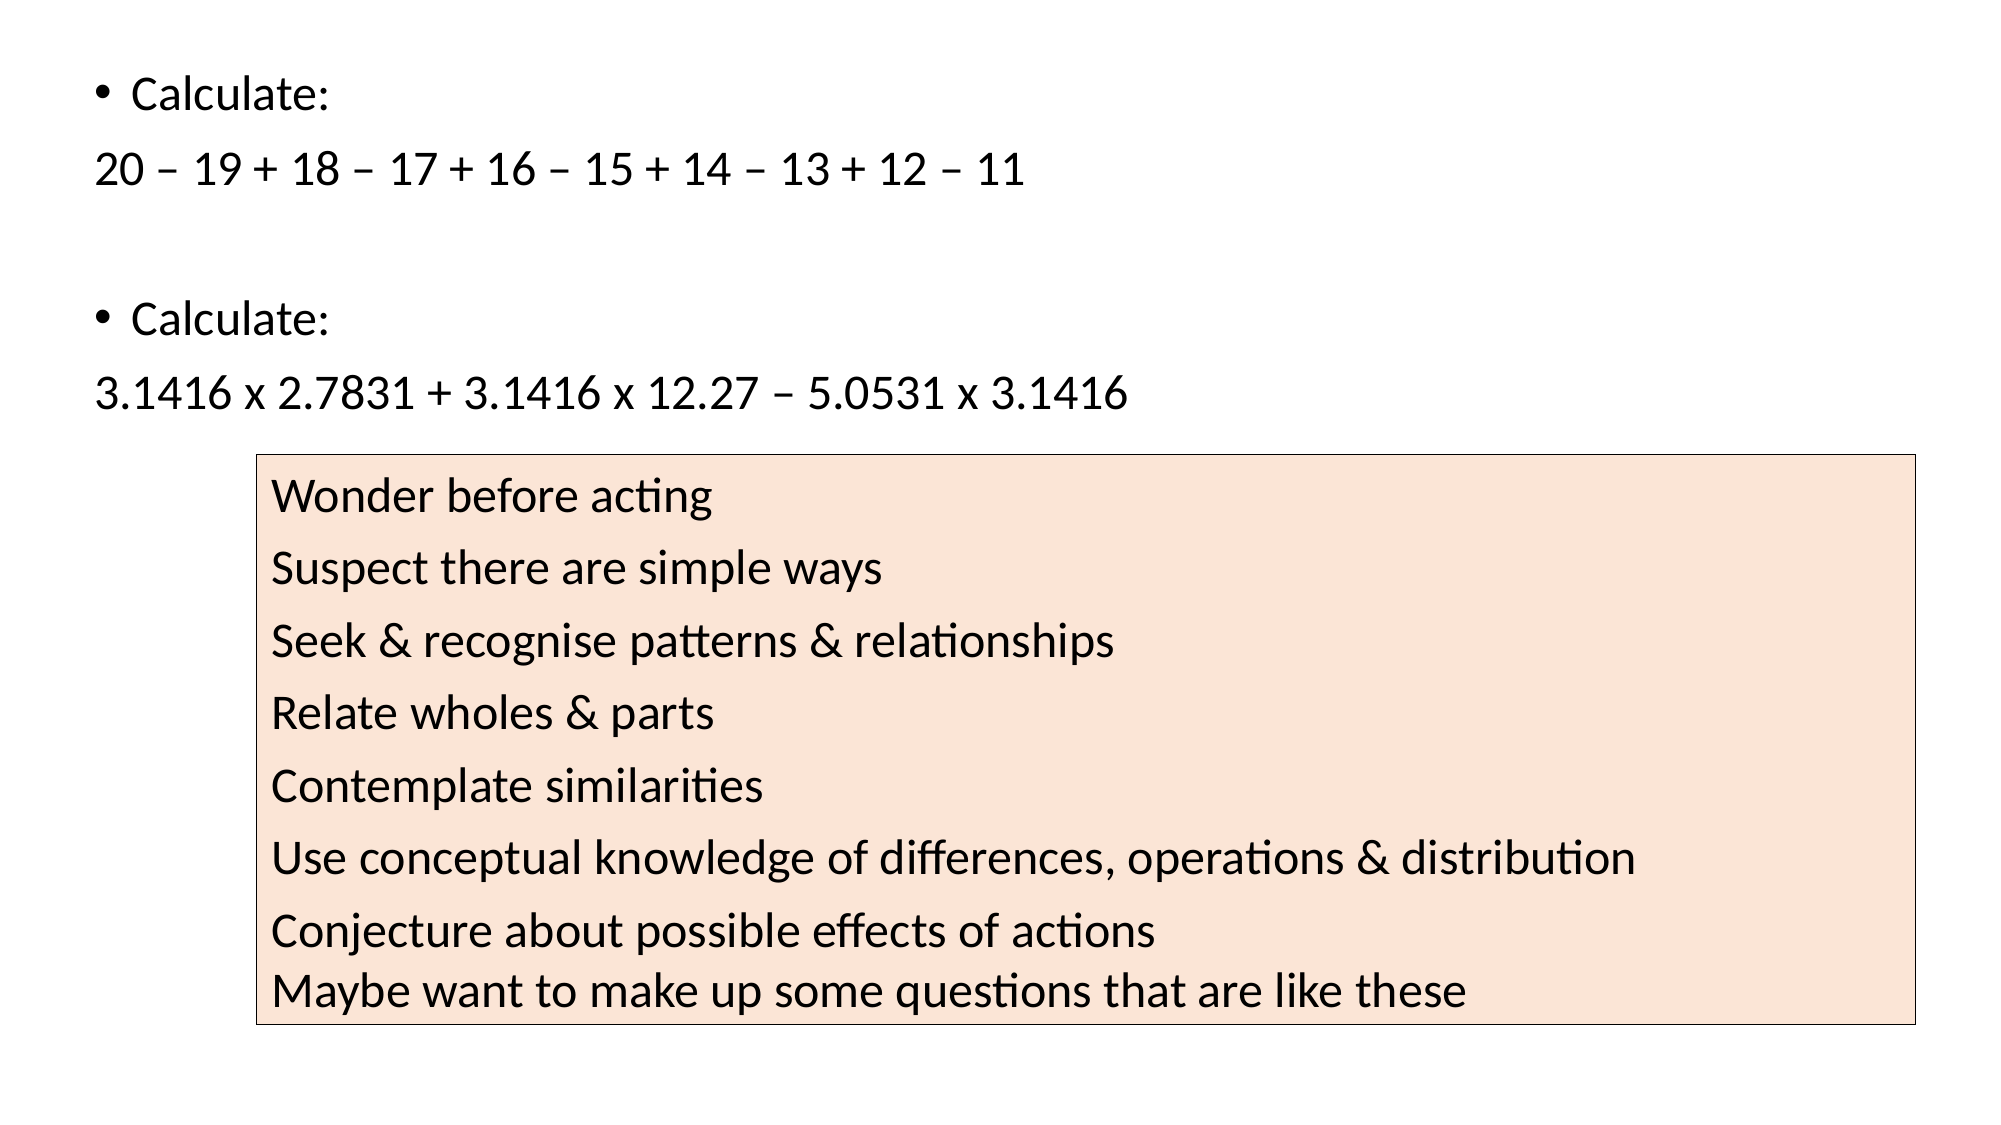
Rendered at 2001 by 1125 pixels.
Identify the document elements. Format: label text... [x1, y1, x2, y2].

text_box Wonder before acting Suspect there are simple ways Seek & recognise patterns & relationships Relate wholes & parts Contemplate similarities Use conceptual knowledge of differences, operations & distribution Conjecture about possible effects of actions Maybe want to make up some questions that are like these [256, 454, 1916, 1025]
list Calculate: 20 – 19 + 18 – 17 + 16 – 15 + 14 – 13 + 12 – 11 Calculate: 3.1416 x 2.7831 + 3.1416 x 12.27 – 5.0531 x 3.1416 [79, 59, 1164, 774]
